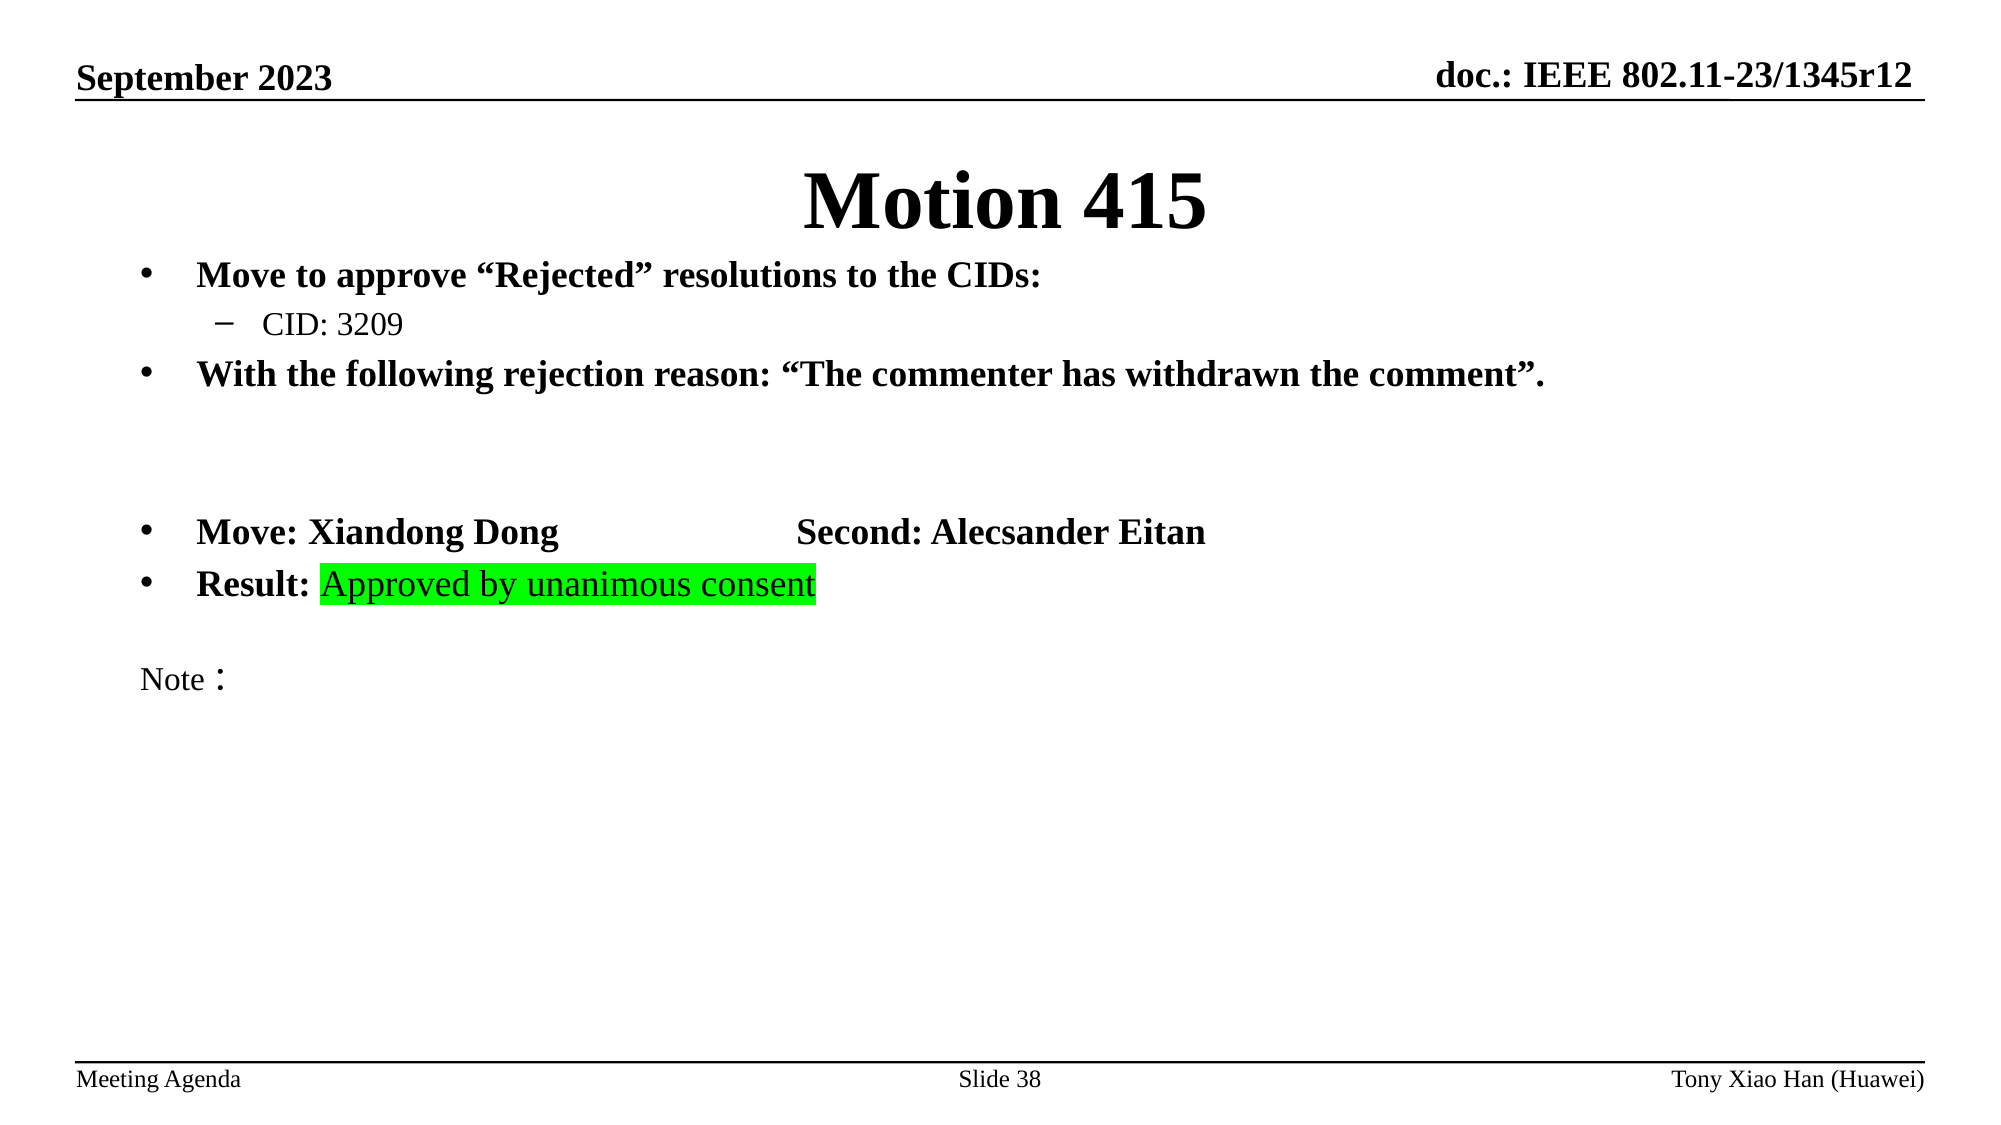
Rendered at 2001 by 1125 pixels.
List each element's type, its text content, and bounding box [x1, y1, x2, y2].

text_box Move to approve “Rejected” resolutions to the CIDs: CID: 3209 With the following rejection reason: “The commenter has withdrawn the comment”. Move: Xiandong Dong Second: Alecsander Eitan Result: Approved by unanimous consent Note： [125, 212, 1888, 900]
text_box Motion 415 [368, 137, 1644, 212]
